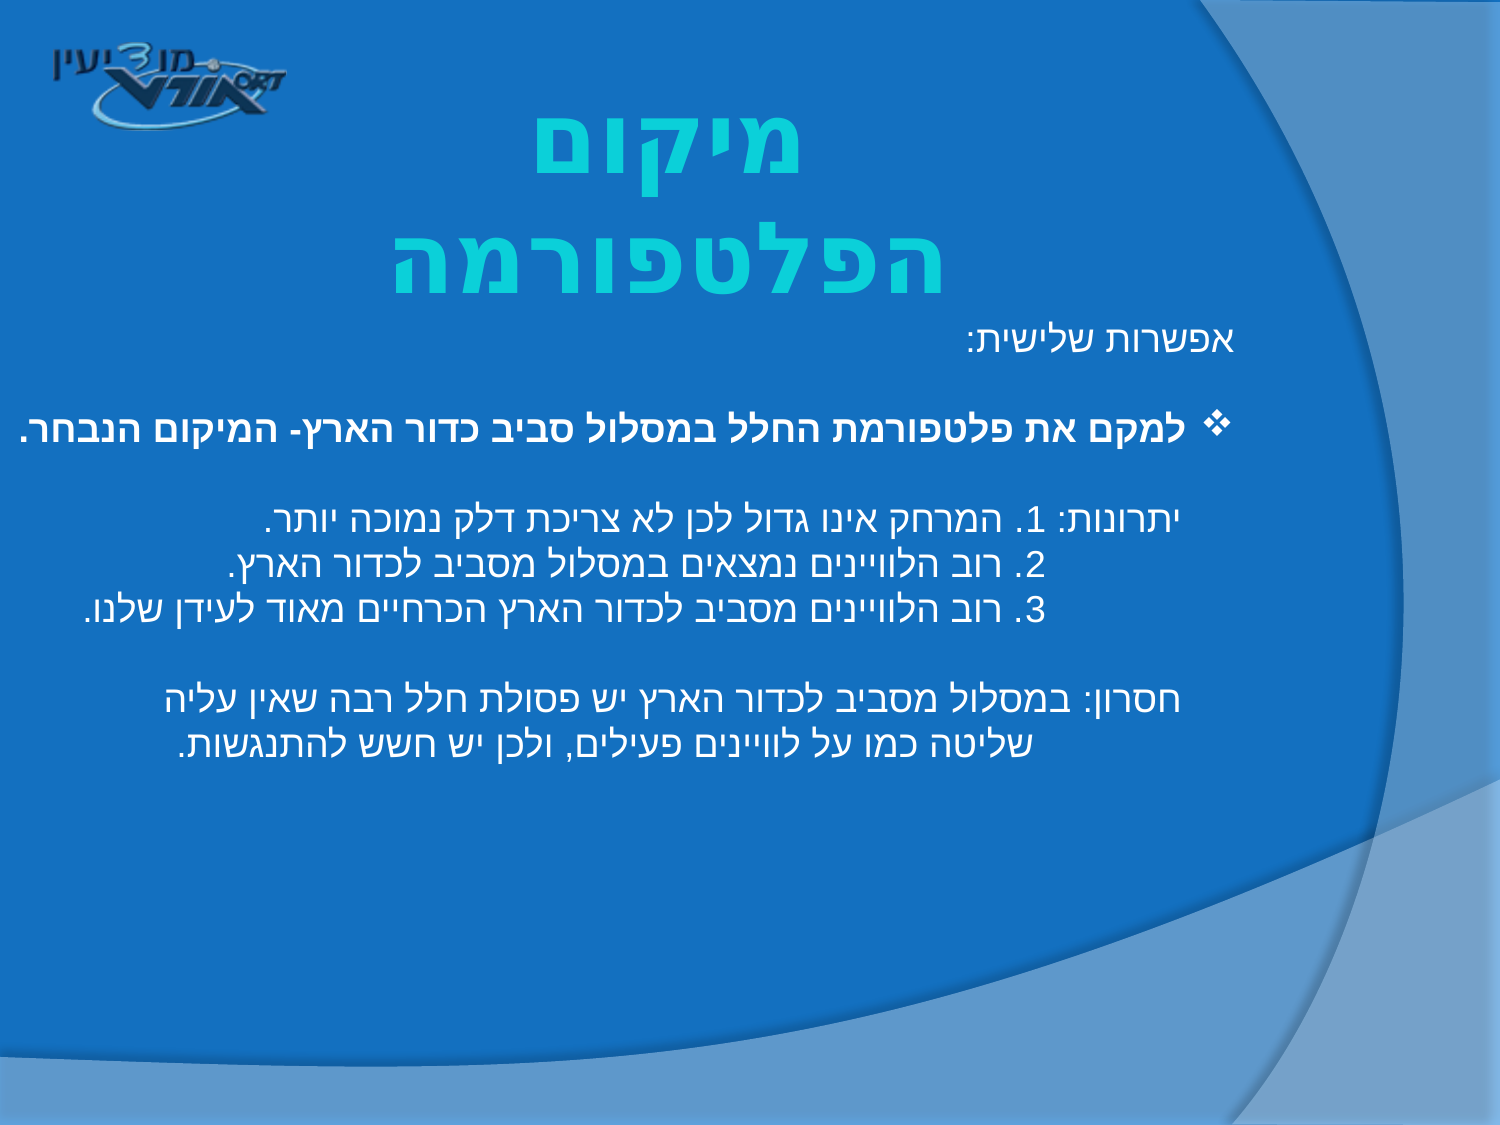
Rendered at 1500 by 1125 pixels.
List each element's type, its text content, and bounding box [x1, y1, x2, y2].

text_box [1250, 361, 1436, 423]
picture [52, 42, 289, 133]
text_box מיקום הפלטפורמה [301, 66, 1036, 321]
text_box אפשרות שלישית: למקם את פלטפורמת החלל במסלול סביב כדור הארץ- המיקום הנבחר. יתרונות: 1. המרחק אינו גדול לכן לא צריכת דלק נמוכה יותר. 2. רוב הלוויינים נמצאים במסלול מסביב לכדור הארץ. 3. רוב הלוויינים מסביב לכדור הארץ הכרחיים מאוד לעידן שלנו. חסרון: במסלול מסביב לכדור הארץ יש פסולת חלל רבה שאין עליה שליטה כמו על לוויינים פעילים, ולכן יש חשש להתנגשות. [0, 307, 1250, 863]
